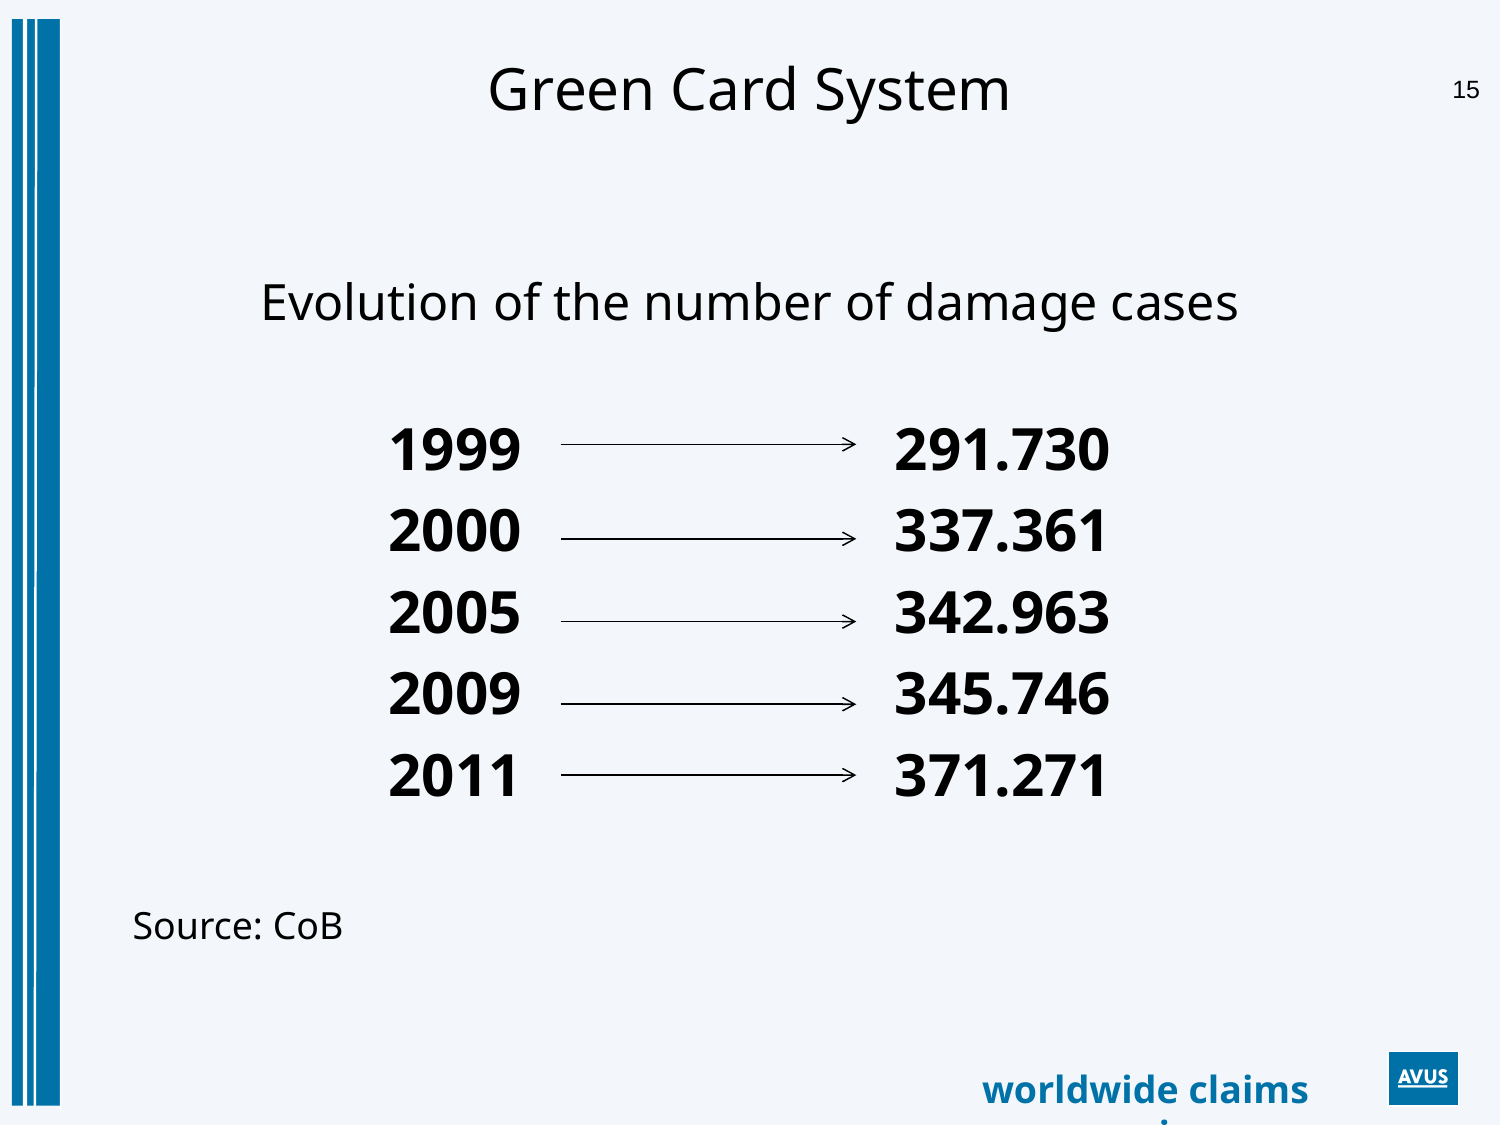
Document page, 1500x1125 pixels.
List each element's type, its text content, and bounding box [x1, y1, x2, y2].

title Green Card System [75, 45, 1425, 233]
picture [1399, 1070, 1410, 1083]
picture [1411, 1070, 1422, 1083]
picture [1439, 1070, 1447, 1083]
list Evolution of the number of damage cases 1999 291.730 2000 337.361 2005 342.963 2009 345.746 2011 371.271 Source: CoB [75, 262, 1425, 1005]
picture [1425, 1070, 1436, 1083]
